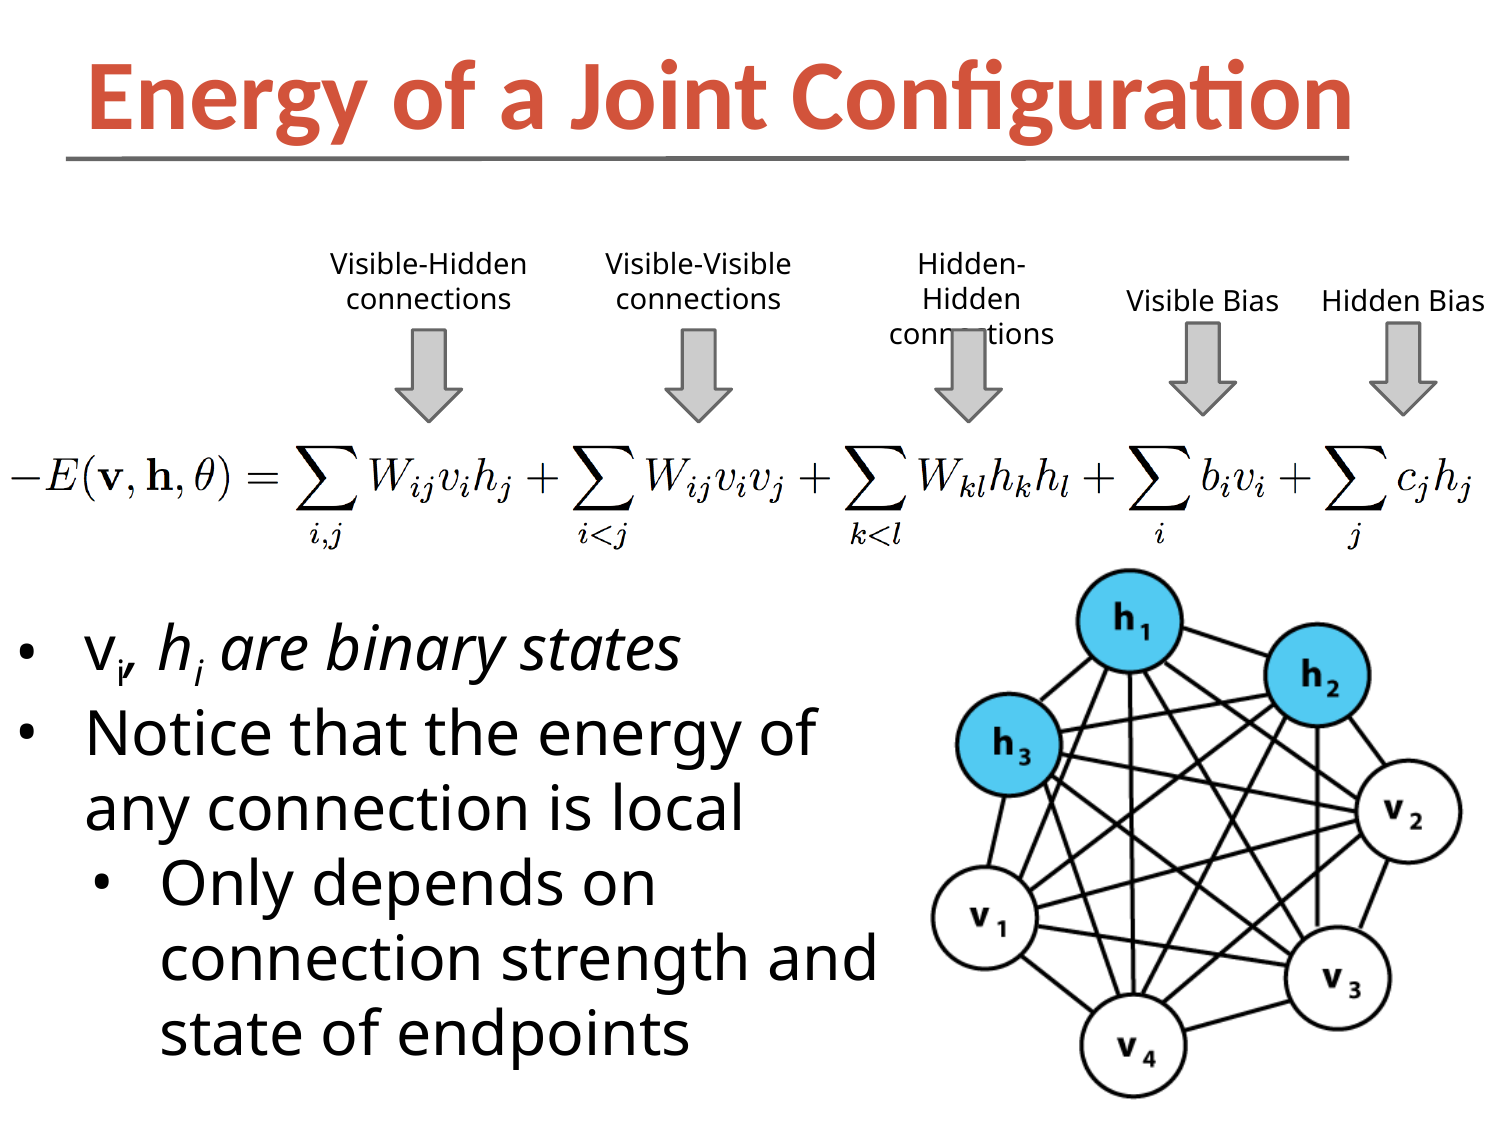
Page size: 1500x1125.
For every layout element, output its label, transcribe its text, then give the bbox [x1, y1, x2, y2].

text_box vi, hi are binary states Notice that the energy of any connection is local Only depends on connection strength and state of endpoints [0, 592, 892, 1125]
text_box [665, 329, 732, 423]
text_box [935, 329, 1002, 423]
text_box [1170, 322, 1236, 416]
picture [0, 432, 1500, 1125]
text_box Visible Bias [1085, 267, 1286, 323]
text_box Visible-Hidden connections [314, 230, 543, 330]
text_box [395, 329, 462, 423]
text_box Visible-Visible connections [584, 230, 813, 330]
text_box Energy of a Joint Configuration [71, 14, 1421, 159]
text_box Hidden Bias [1286, 267, 1500, 323]
text_box Hidden-Hidden connections [854, 230, 1089, 330]
text_box [1370, 322, 1437, 416]
